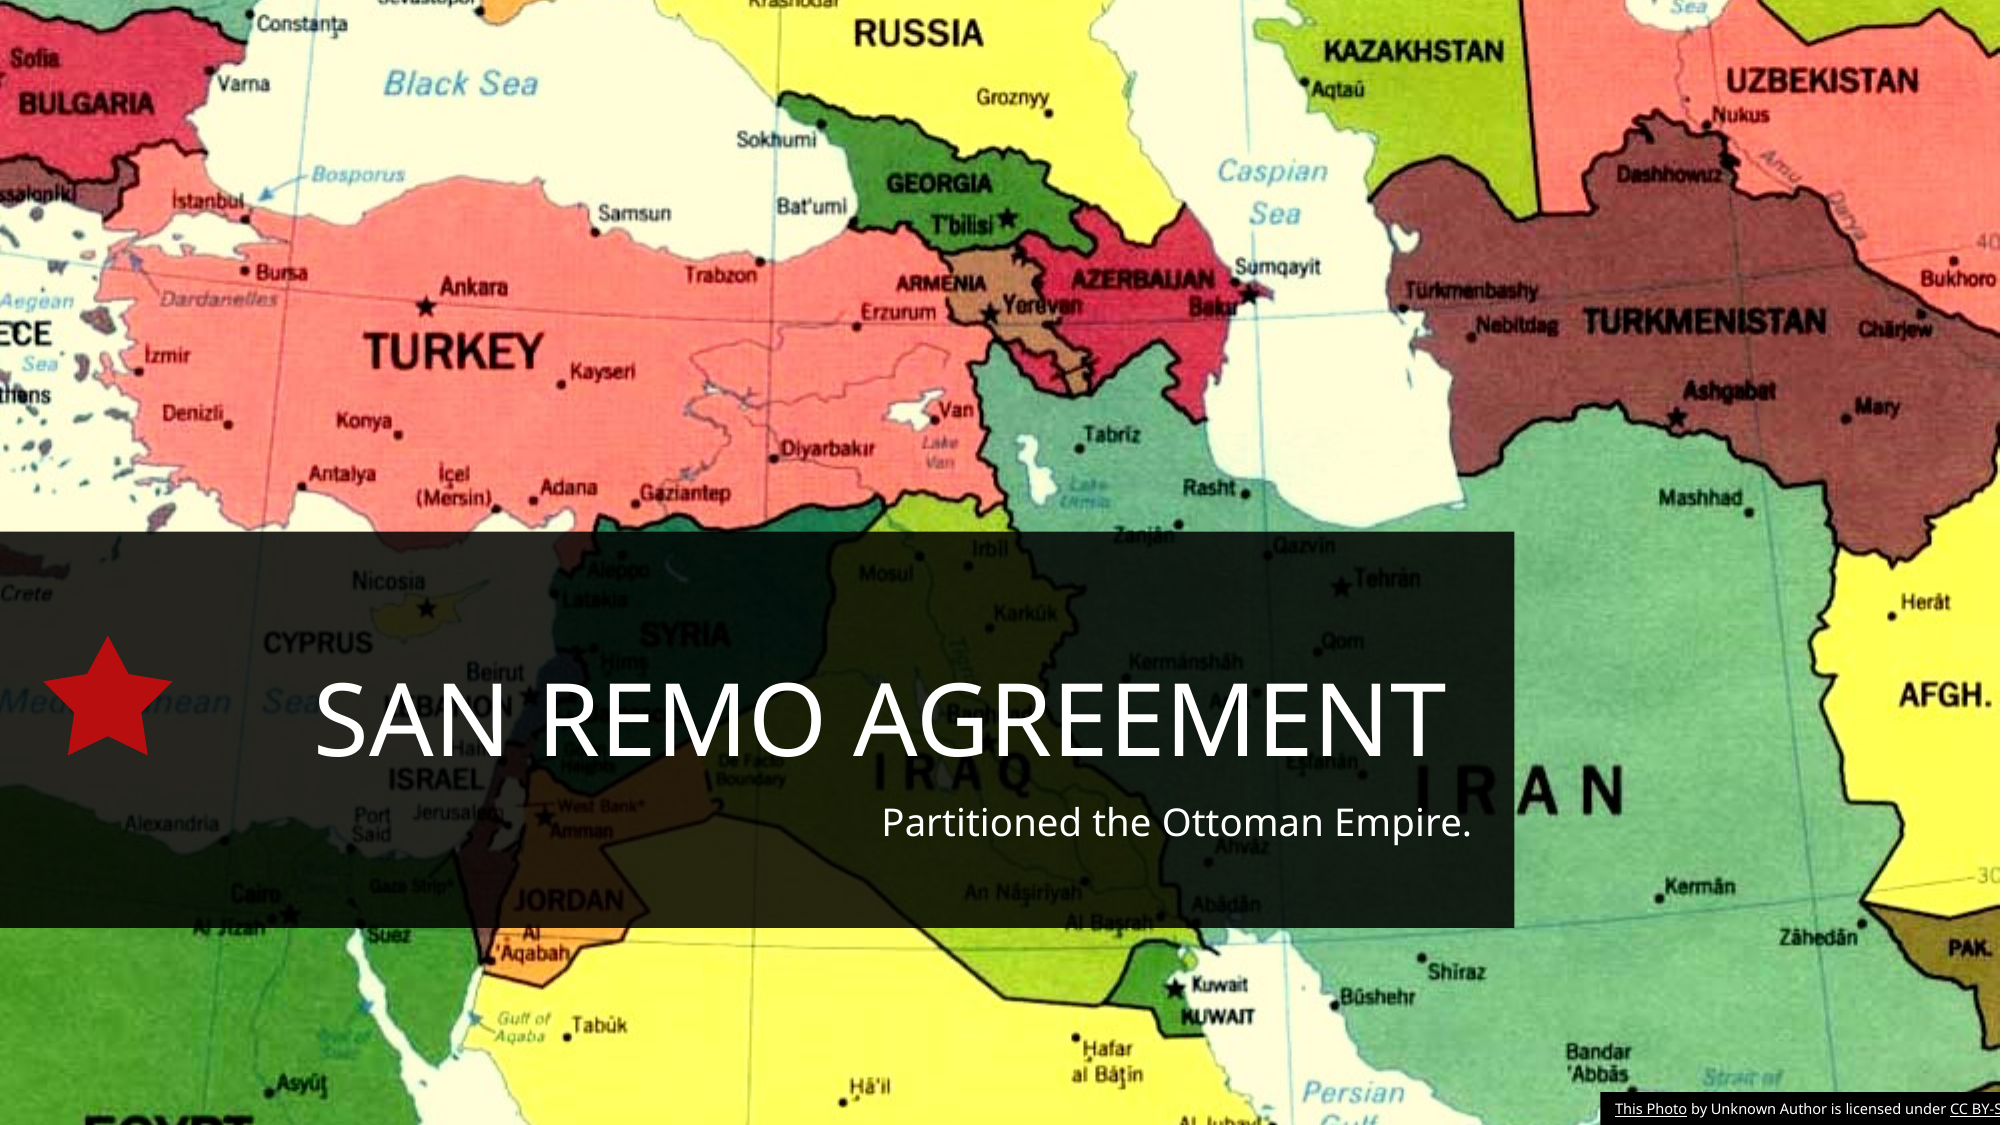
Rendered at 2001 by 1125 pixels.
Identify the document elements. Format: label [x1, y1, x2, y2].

list [0, 0, 2000, 1125]
